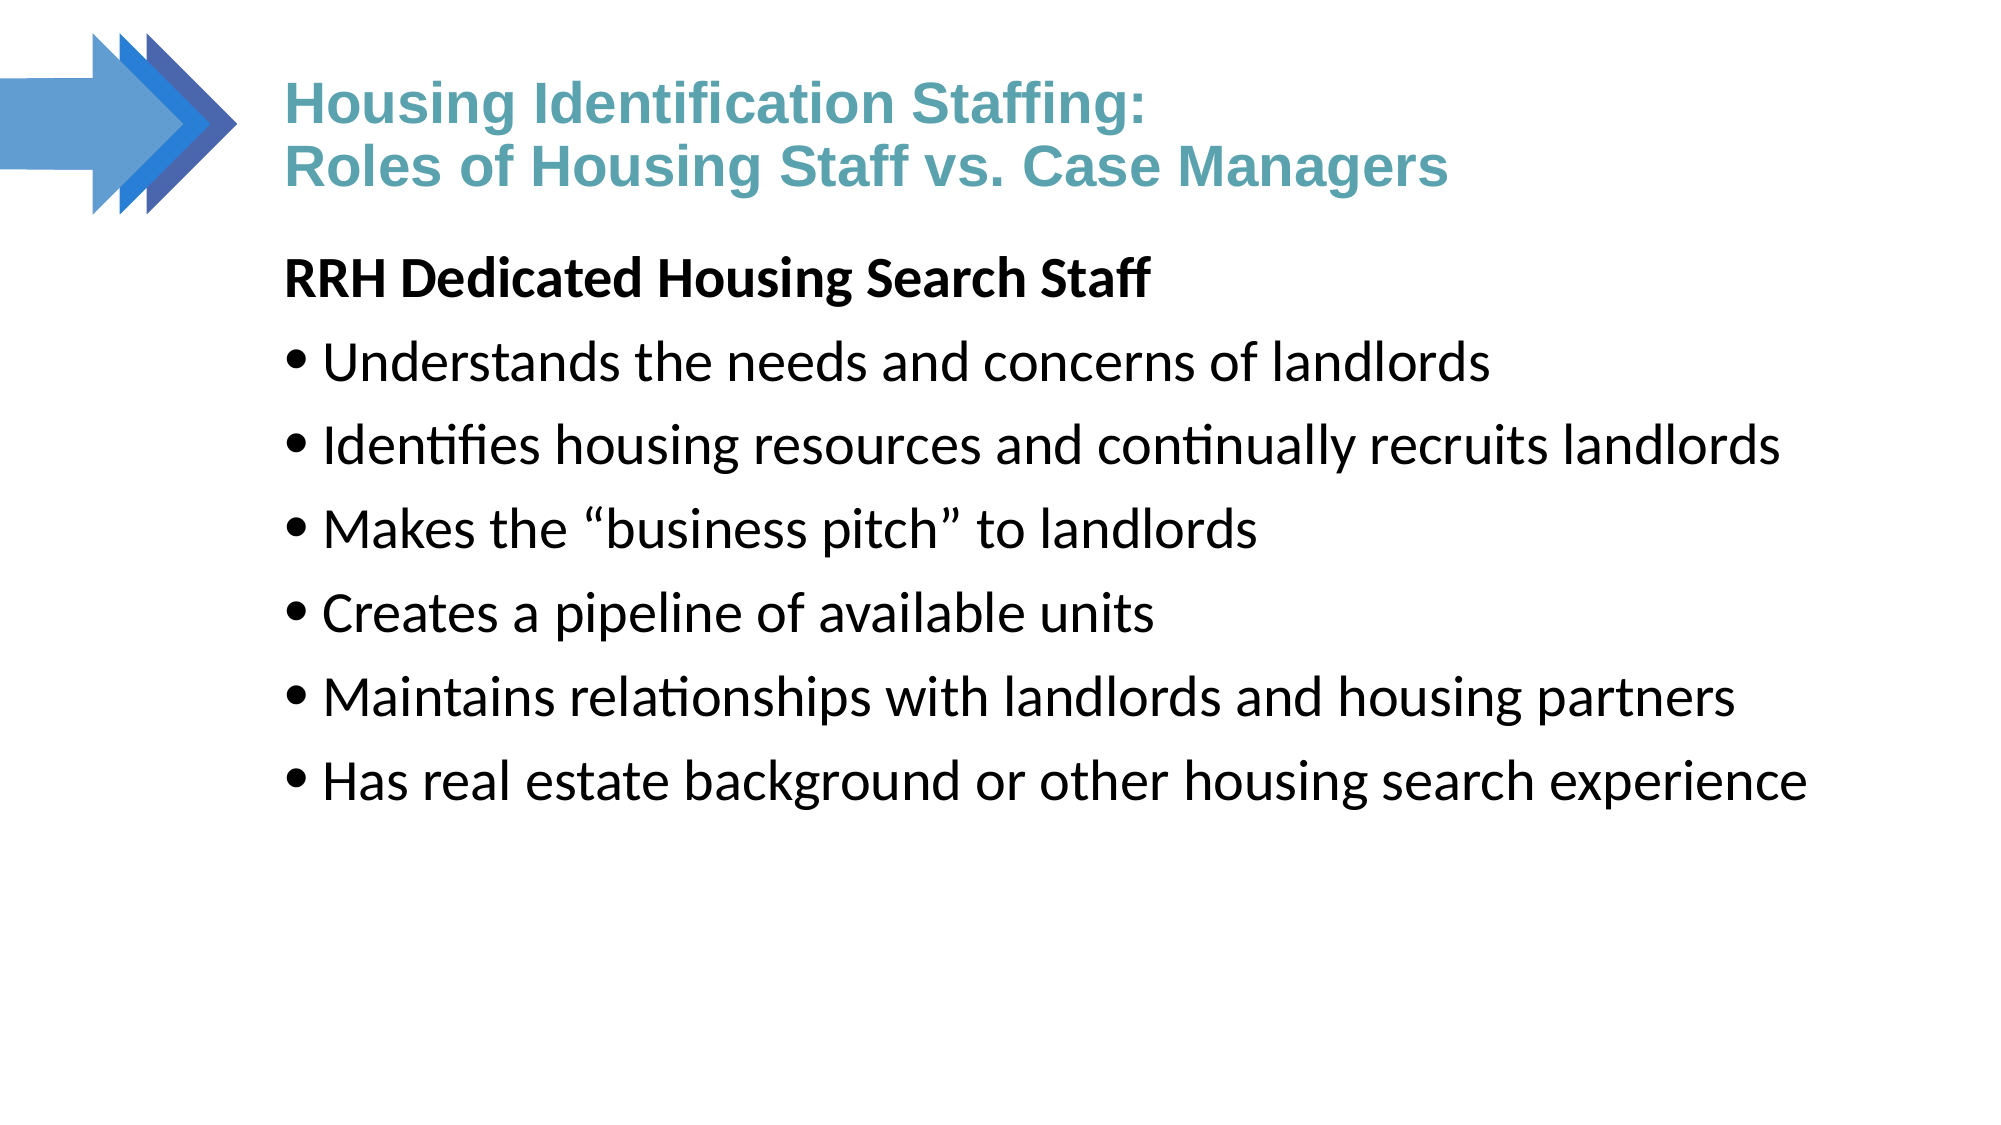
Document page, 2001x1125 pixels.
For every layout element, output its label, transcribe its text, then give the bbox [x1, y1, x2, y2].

text_box Housing Identification Staffing: Roles of Housing Staff vs. Case Managers [269, 96, 1564, 177]
list RRH Dedicated Housing Search Staff Understands the needs and concerns of landlords Identifies housing resources and continually recruits landlords Makes the “business pitch” to landlords Creates a pipeline of available units Maintains relationships with landlords and housing partners Has real estate background or other housing search experience [269, 239, 1944, 1003]
title Staffing [246, 33, 1920, 218]
